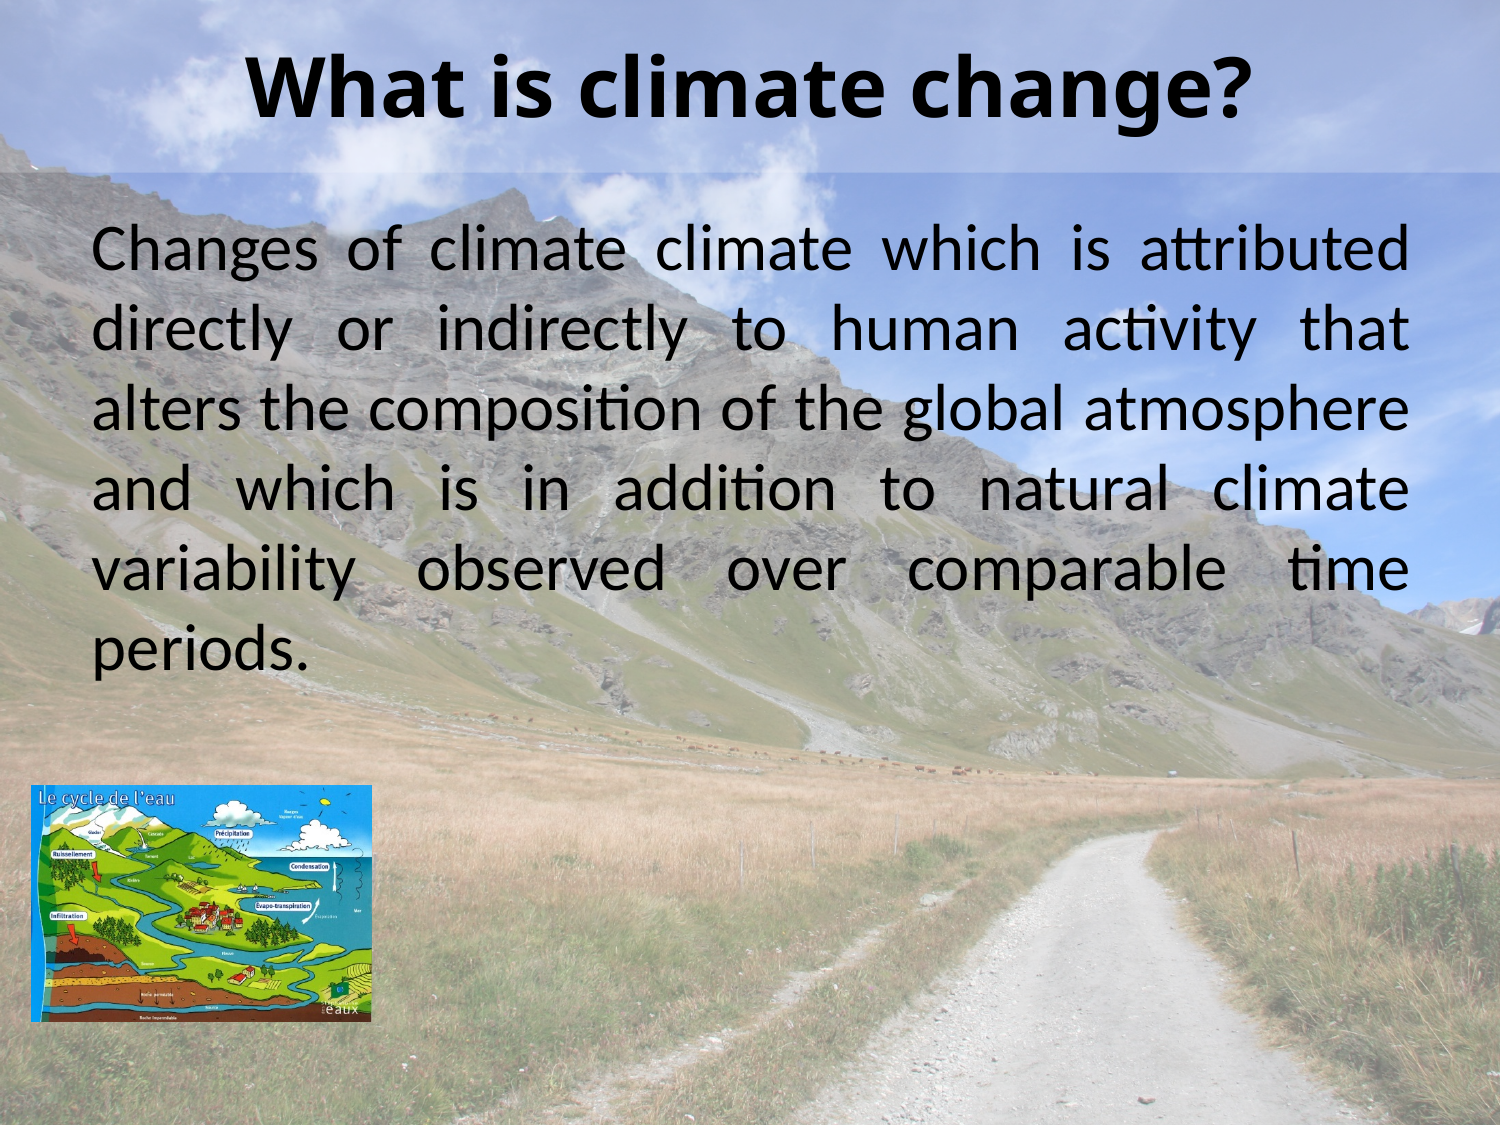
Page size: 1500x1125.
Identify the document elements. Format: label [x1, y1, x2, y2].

picture [31, 785, 373, 1023]
text_box [0, 0, 1500, 1125]
